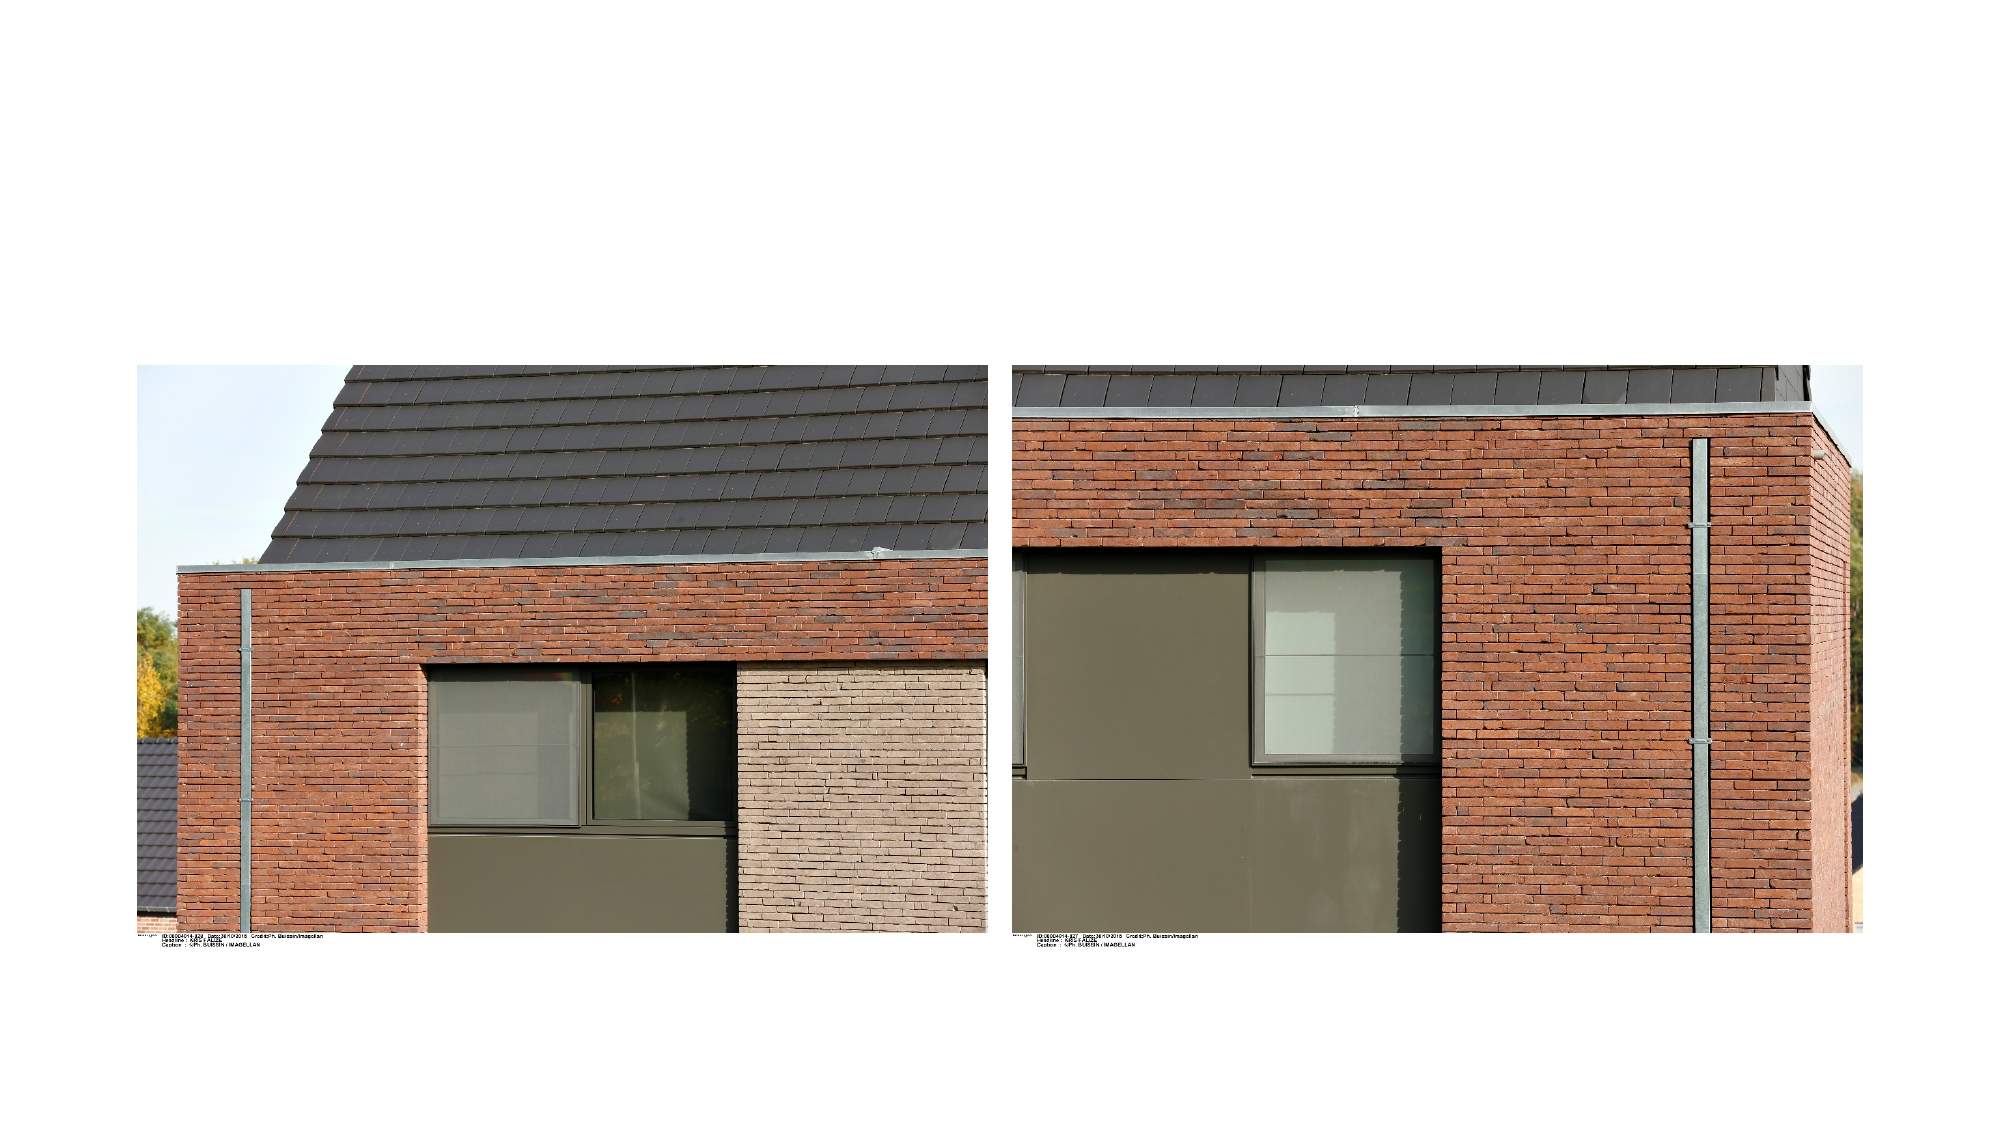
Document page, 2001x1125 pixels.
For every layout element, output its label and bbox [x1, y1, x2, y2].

list [137, 365, 988, 947]
list [1012, 365, 1863, 947]
